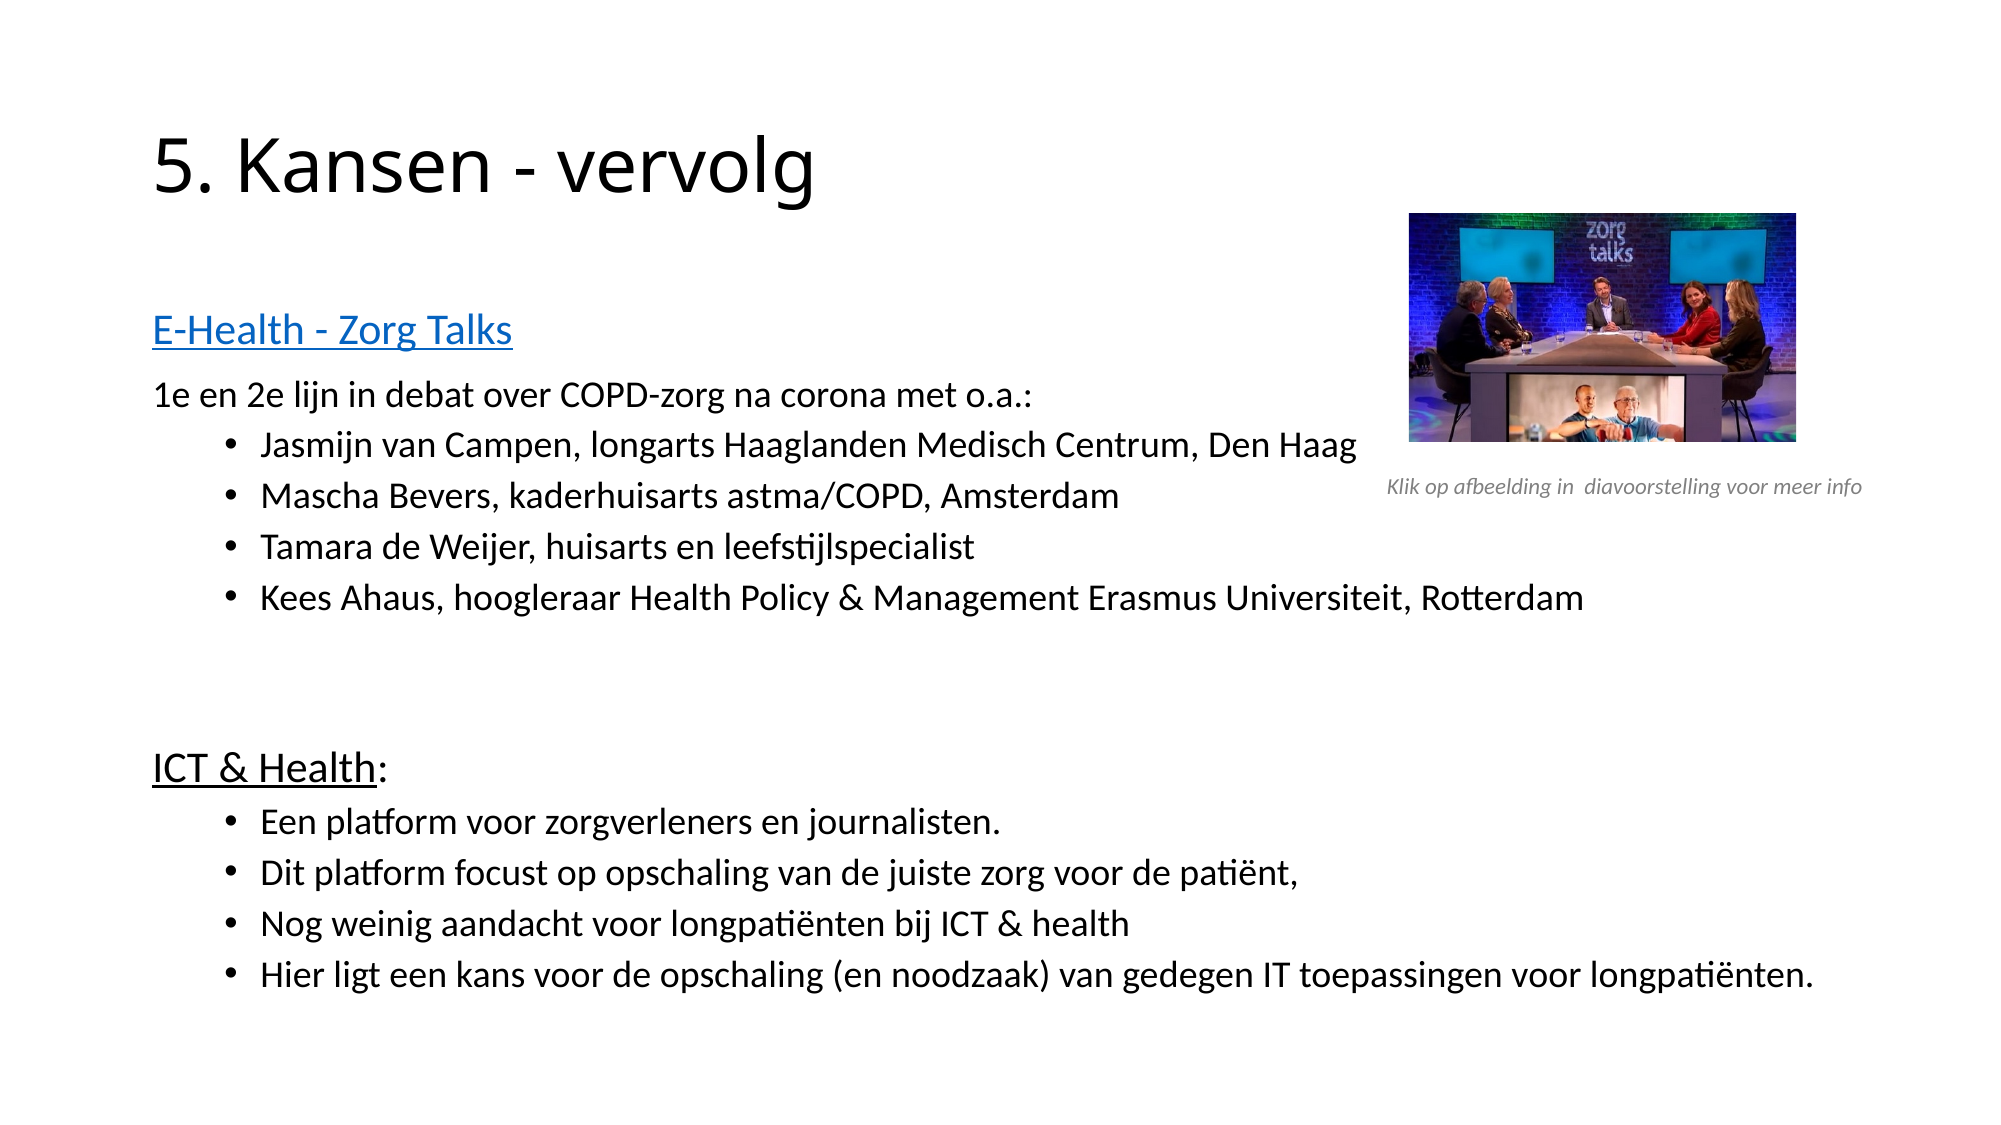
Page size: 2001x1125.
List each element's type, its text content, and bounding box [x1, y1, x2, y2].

text_box Klik op afbeelding in diavoorstelling voor meer info [1372, 463, 1892, 507]
list E-Health - Zorg Talks 1e en 2e lijn in debat over COPD-zorg na corona met o.a.: Jasmijn van Campen, longarts Haaglanden Medisch Centrum, Den Haag Mascha Bevers, kaderhuisarts astma/COPD, Amsterdam Tamara de Weijer, huisarts en leefstijlspecialist Kees Ahaus, hoogleraar Health Policy & Management Erasmus Universiteit, Rotterdam ICT & Health: Een platform voor zorgverleners en journalisten. Dit platform focust op opschaling van de juiste zorg voor de patiënt, Nog weinig aandacht voor longpatiënten bij ICT & health Hier ligt een kans voor de opschaling (en noodzaak) van gedegen IT toepassingen voor longpatiënten. [137, 299, 1863, 1014]
picture [1408, 213, 1797, 442]
title 5. Kansen - vervolg [137, 59, 1863, 278]
